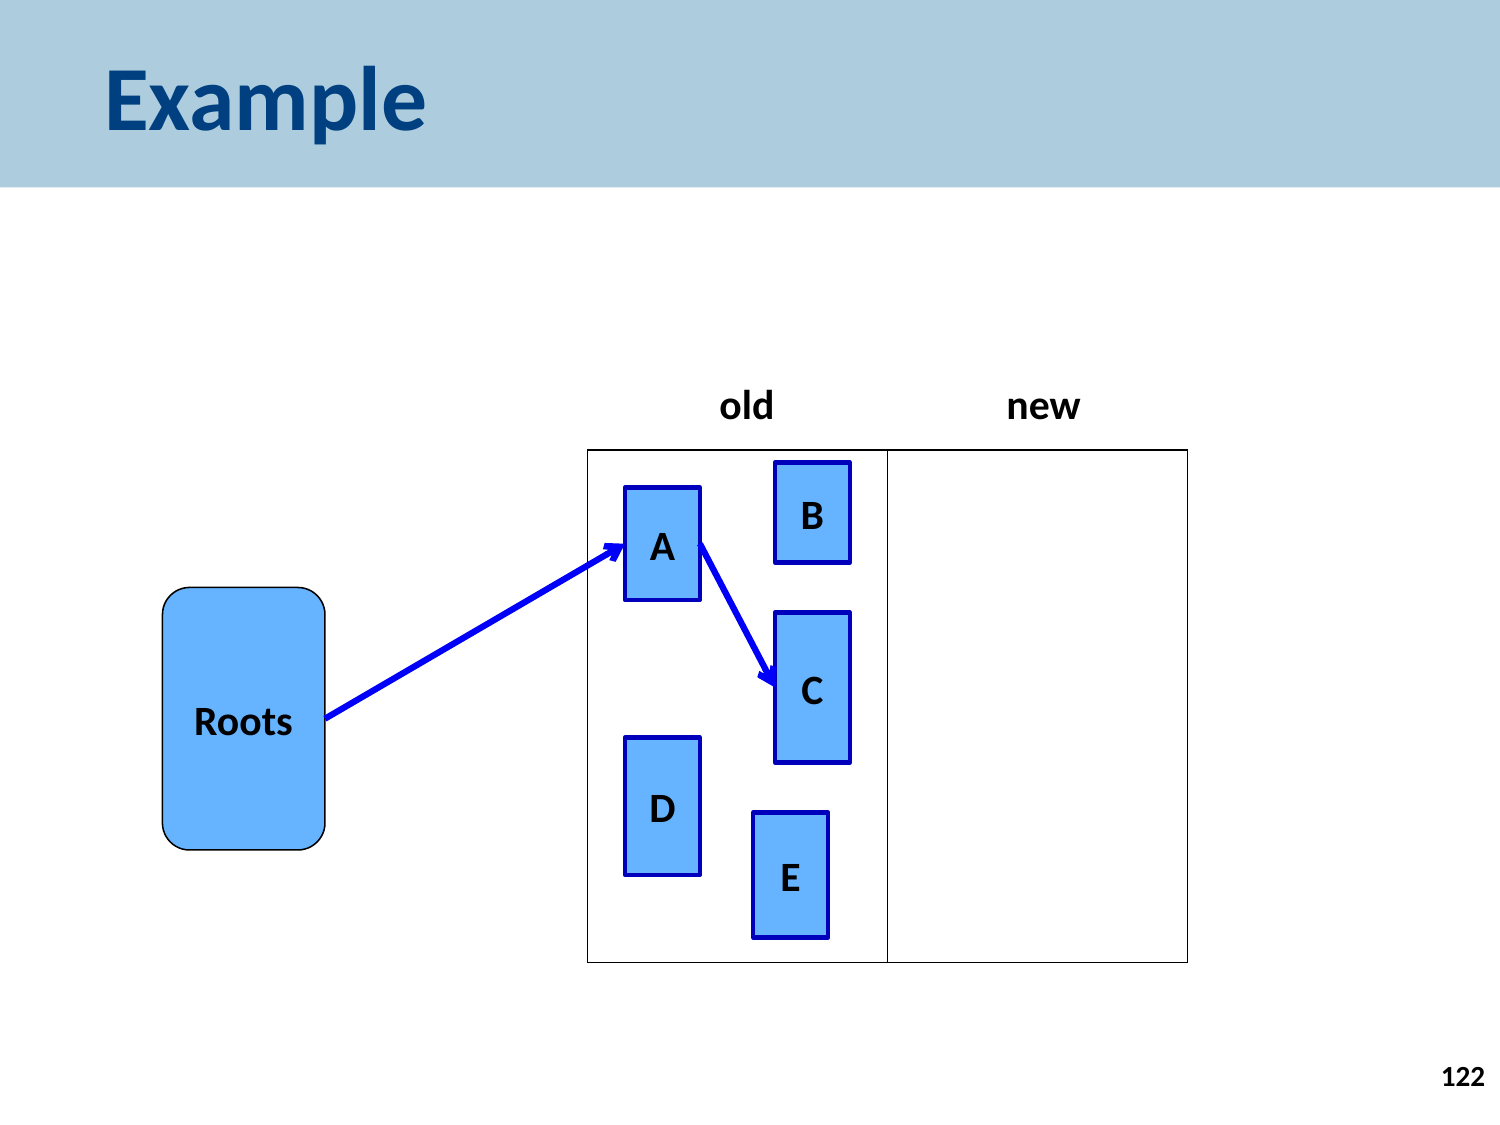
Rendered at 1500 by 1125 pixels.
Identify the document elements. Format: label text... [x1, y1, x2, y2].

text_box B [773, 460, 852, 565]
text_box new [991, 370, 1096, 436]
text_box [587, 449, 887, 963]
text_box [887, 449, 1188, 963]
text_box D [623, 735, 702, 877]
text_box E [751, 810, 830, 940]
text_box old [704, 370, 790, 436]
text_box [699, 543, 776, 688]
text_box C [773, 610, 852, 765]
text_box A [623, 485, 702, 602]
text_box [324, 543, 626, 719]
slide_number 122 [1187, 1049, 1500, 1125]
title Example [0, 0, 1500, 188]
text_box Roots [162, 587, 325, 850]
